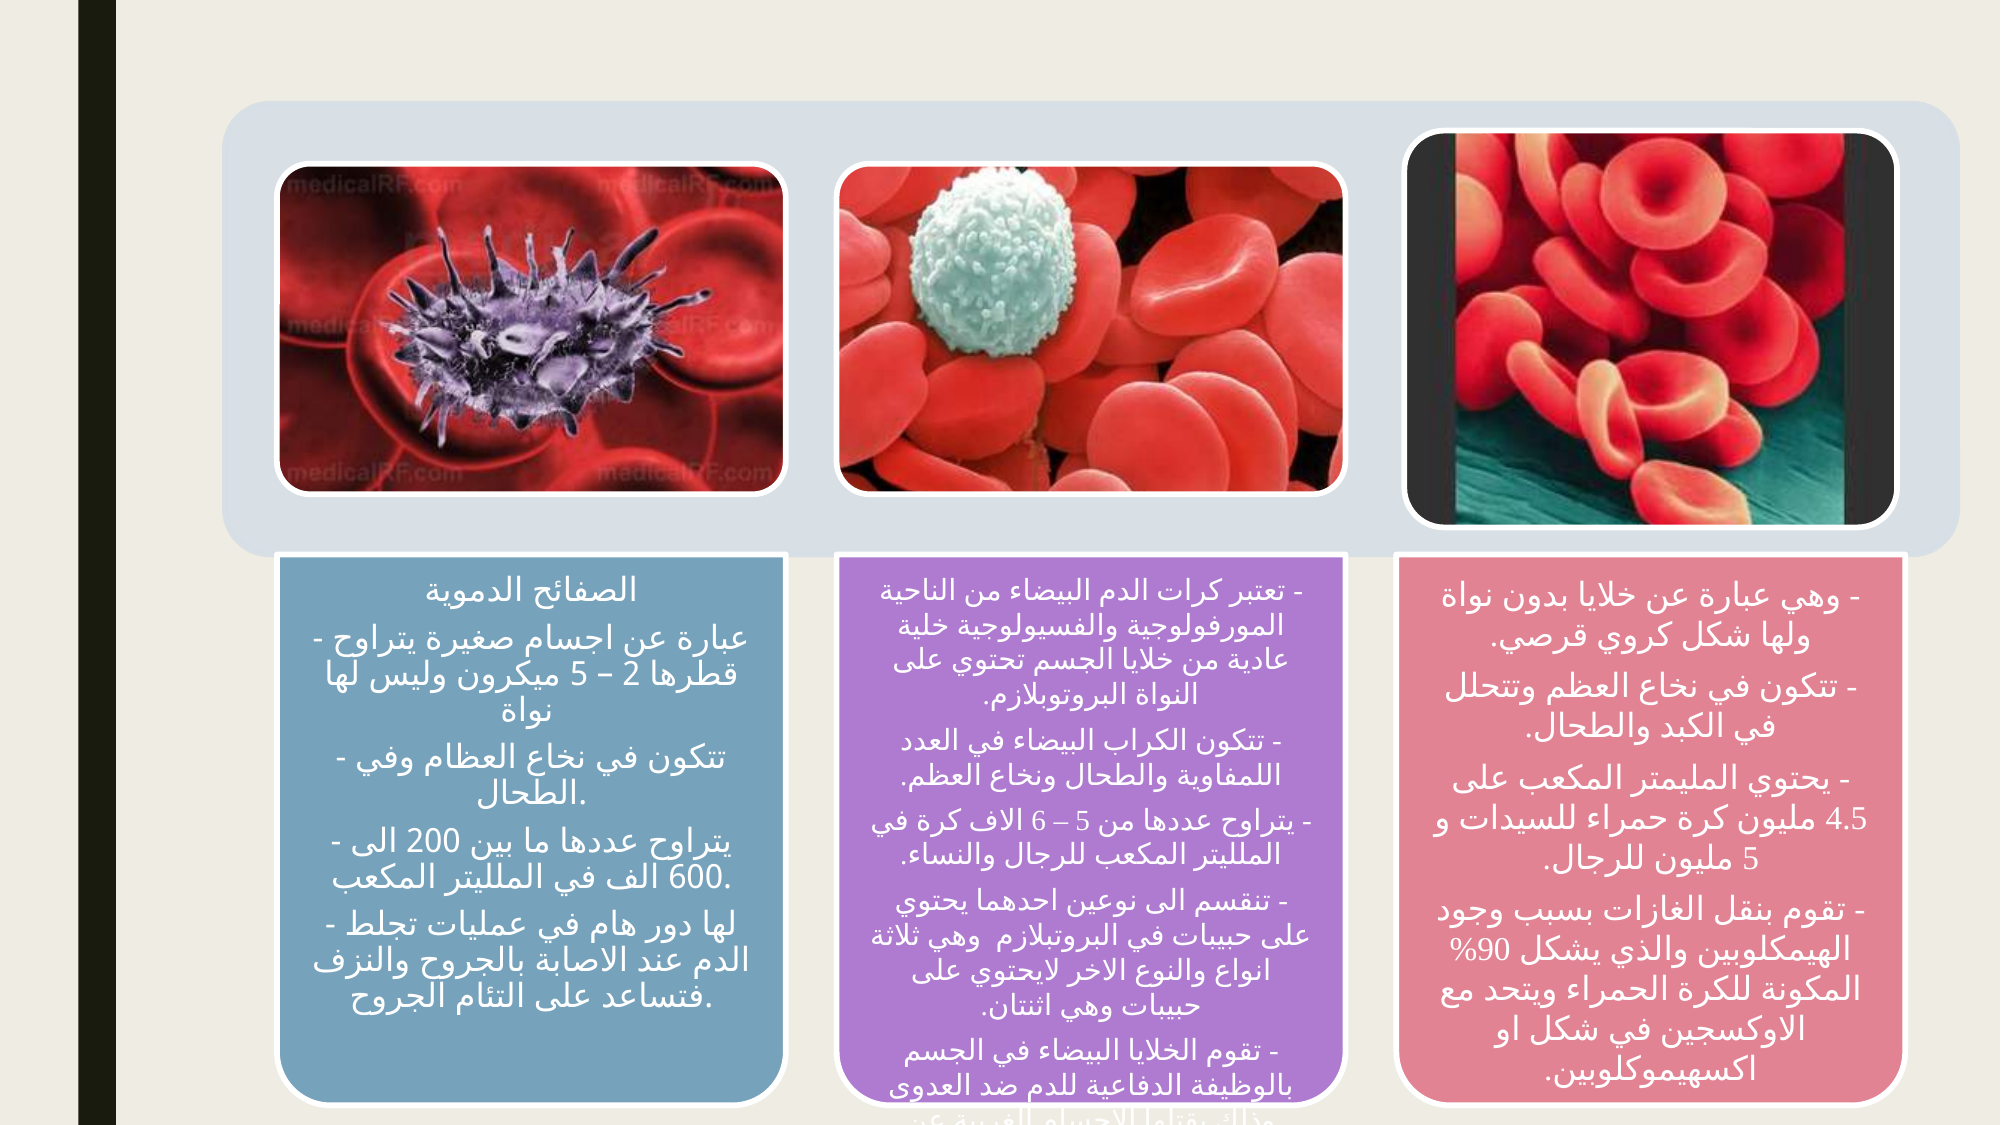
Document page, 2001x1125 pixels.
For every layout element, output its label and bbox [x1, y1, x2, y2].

list [224, 103, 1958, 1106]
